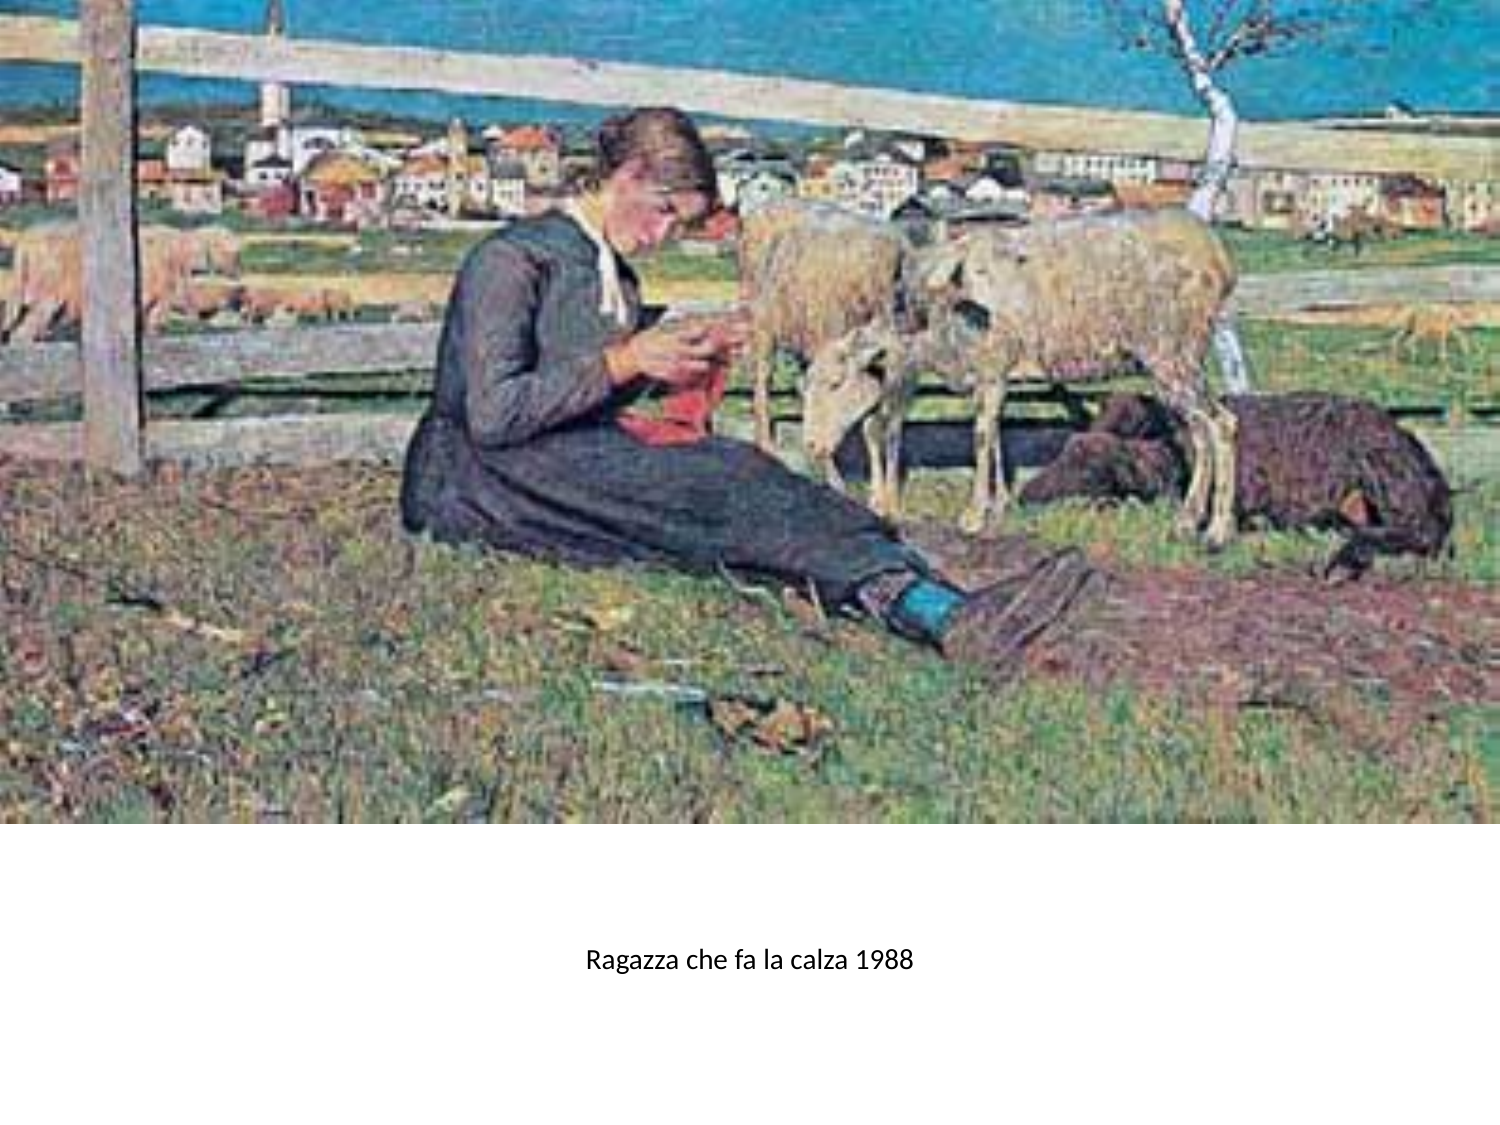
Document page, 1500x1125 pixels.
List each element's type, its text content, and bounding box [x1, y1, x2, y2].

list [0, 0, 1500, 824]
title Ragazza che fa la calza 1988 [75, 881, 1425, 1035]
